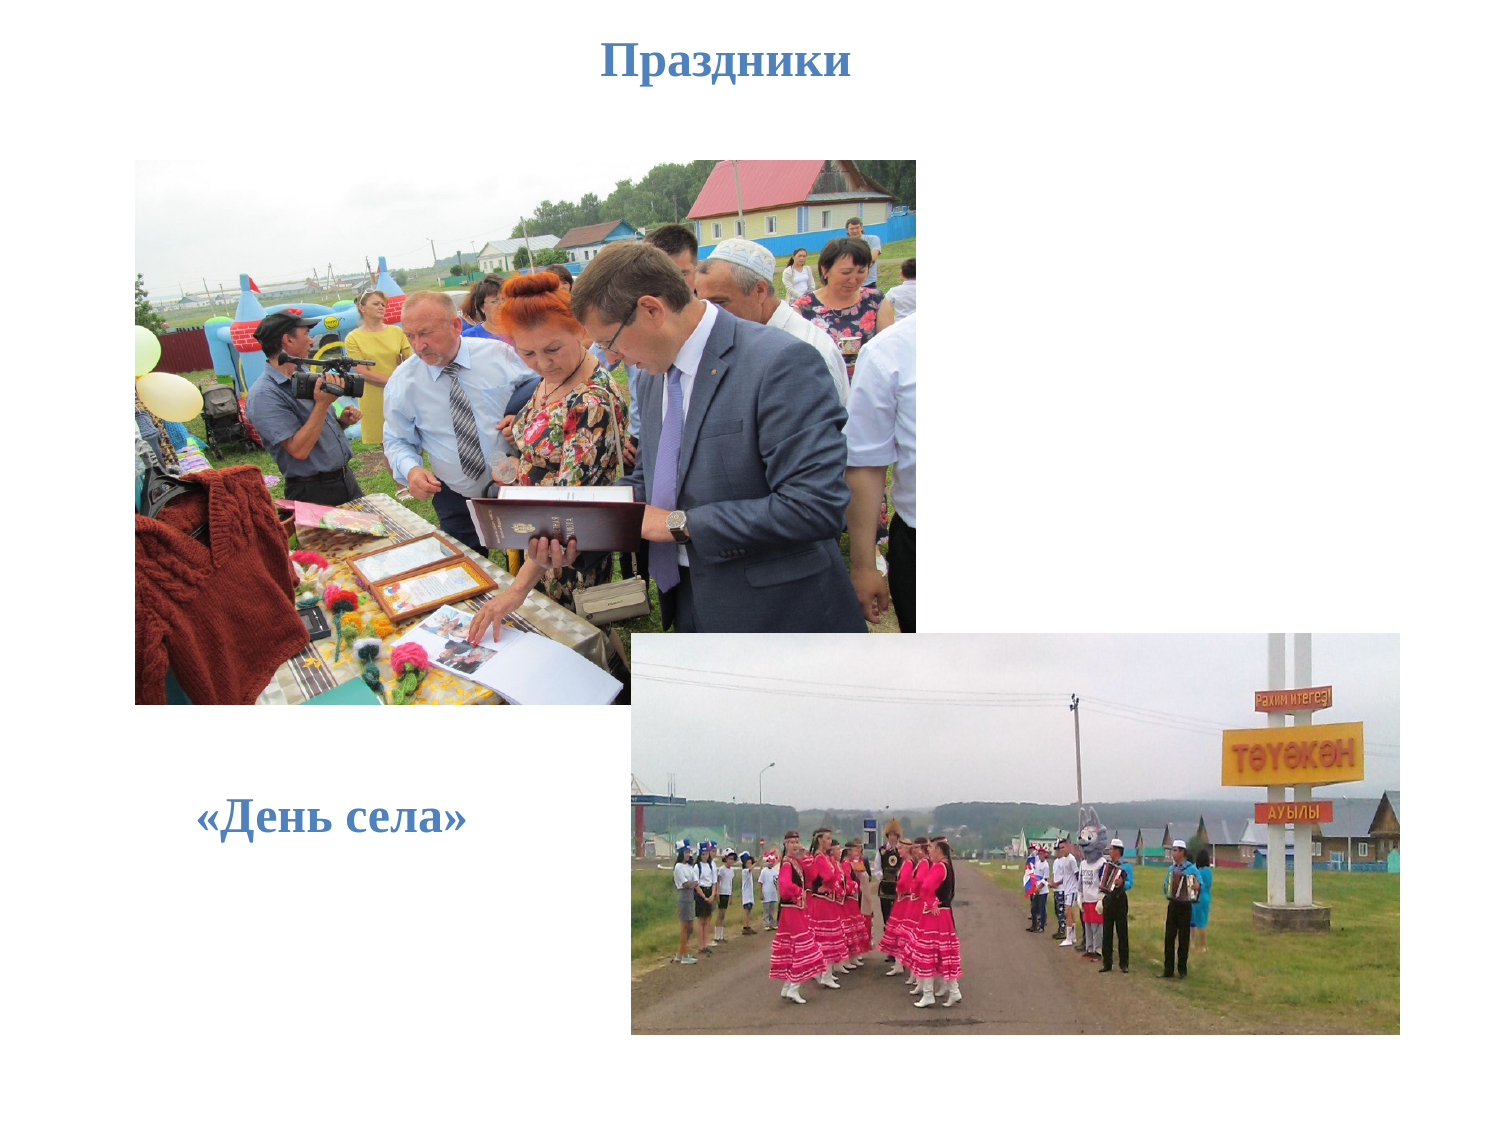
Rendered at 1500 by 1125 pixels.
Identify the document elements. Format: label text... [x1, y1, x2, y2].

picture [135, 160, 1400, 1036]
text_box Праздники [64, 19, 1388, 154]
text_box «День села» [171, 775, 573, 850]
